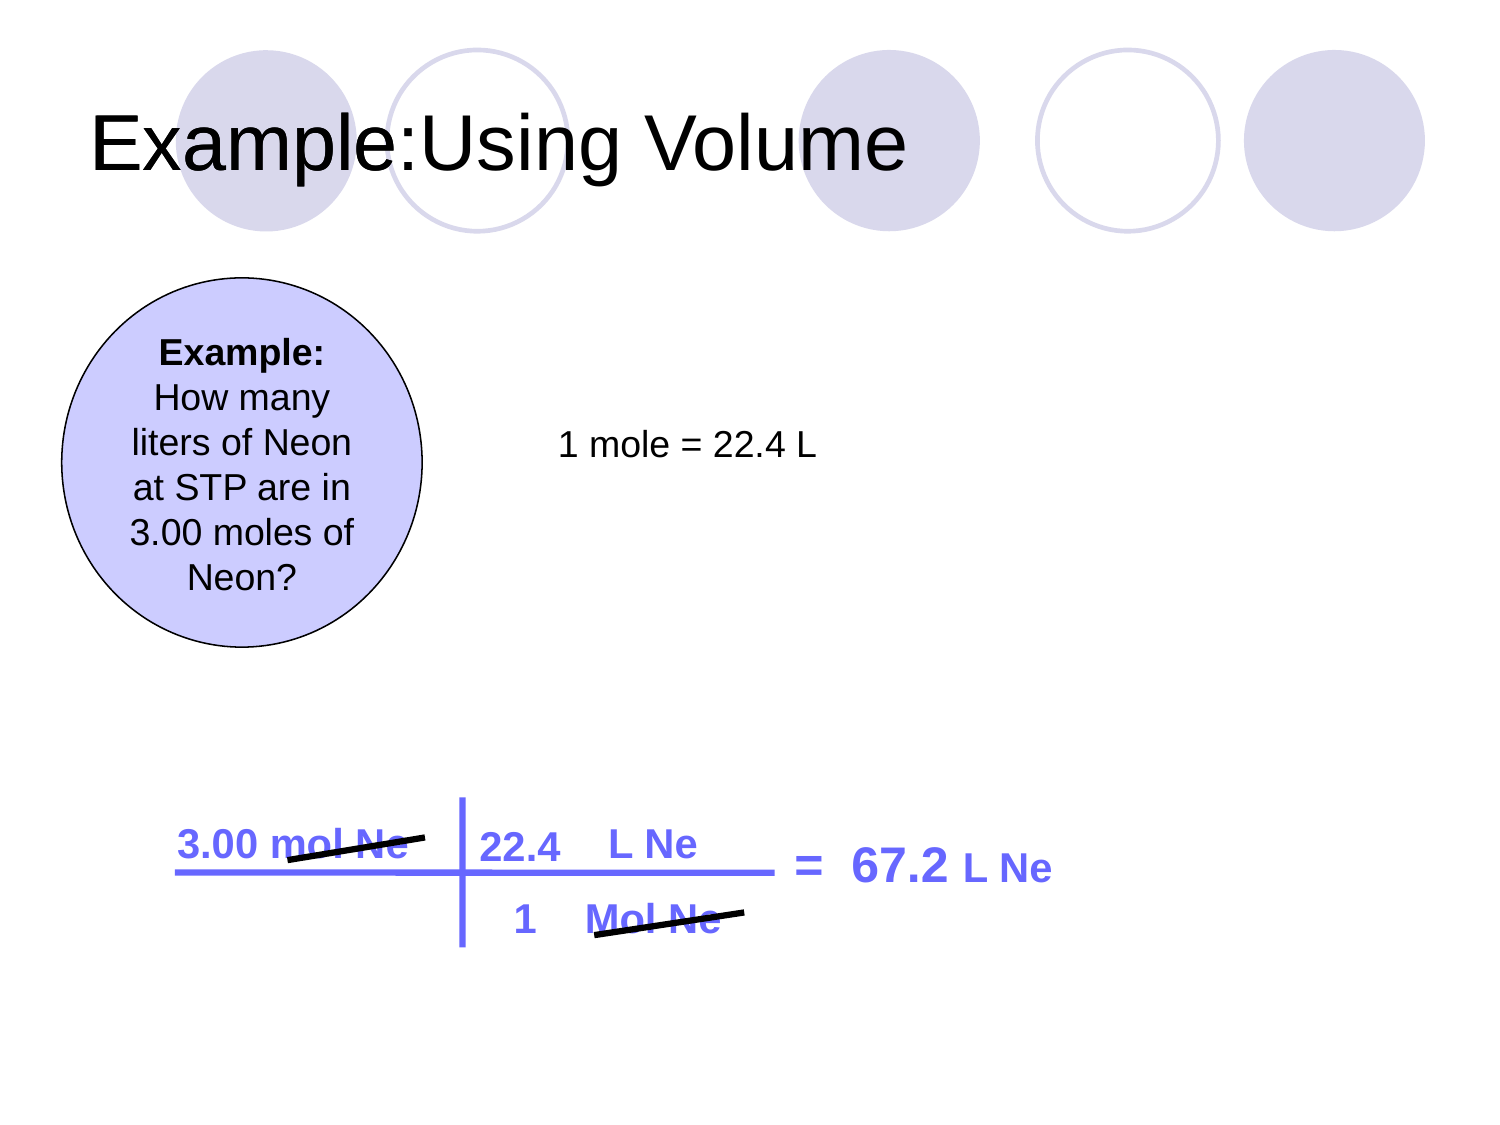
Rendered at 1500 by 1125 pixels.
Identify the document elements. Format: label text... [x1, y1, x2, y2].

text_box Example: [74, 45, 1425, 233]
text_box 22.4 [464, 812, 576, 878]
text_box L Ne [593, 809, 713, 875]
text_box Example: How many liters of Neon at STP are in 3.00 moles of Neon? [61, 277, 423, 648]
text_box 1 mole = 22.4 L [543, 412, 1331, 473]
text_box 3.00 mol Ne [162, 809, 424, 875]
text_box 1 [498, 884, 552, 950]
text_box = 67.2 L Ne [779, 824, 1068, 900]
text_box Mol Ne [570, 884, 737, 950]
